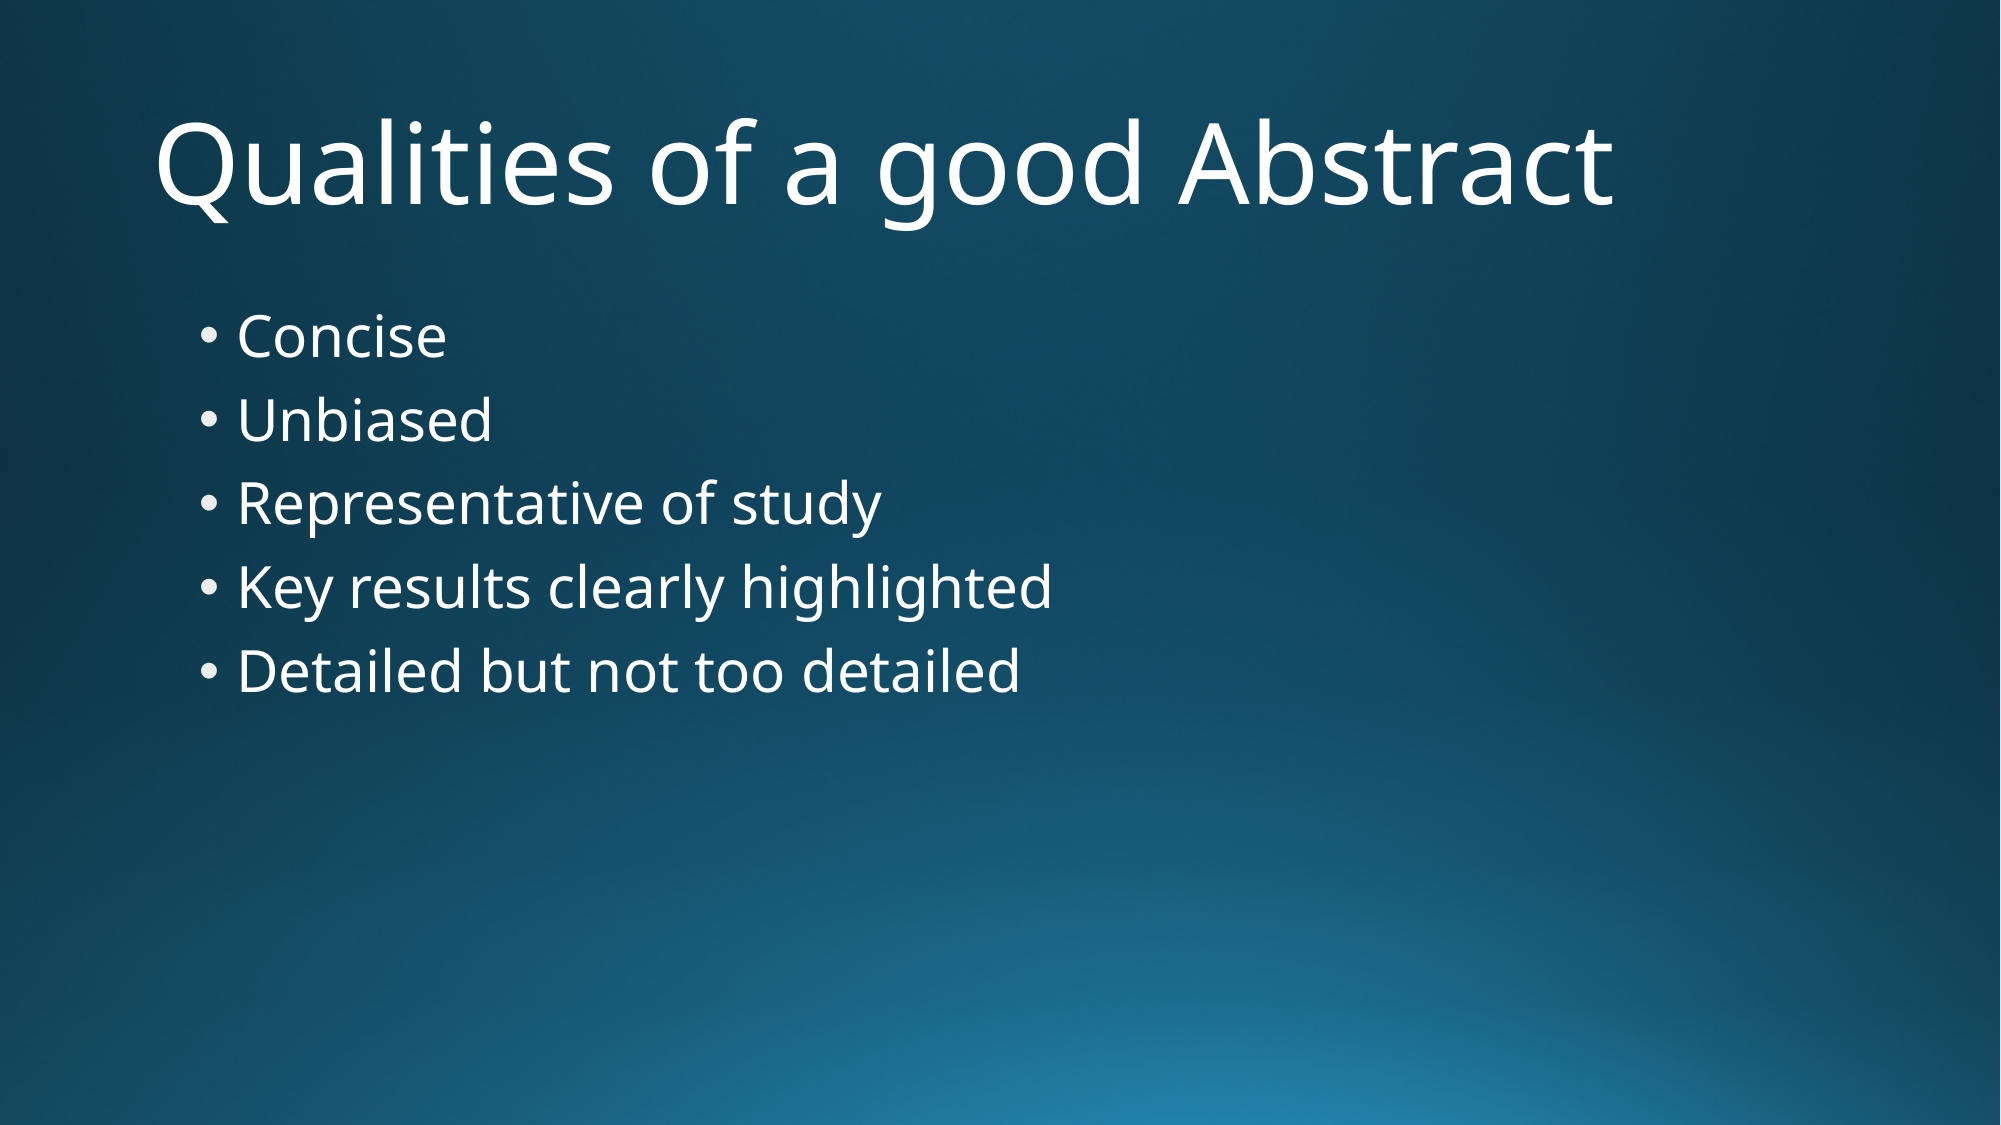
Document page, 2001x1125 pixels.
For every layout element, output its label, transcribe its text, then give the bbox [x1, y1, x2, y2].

picture [0, 0, 2001, 1125]
title Qualities of a good Abstract [137, 59, 1863, 278]
list Concise Unbiased Representative of study Key results clearly highlighted Detailed but not too detailed [183, 299, 1863, 1014]
